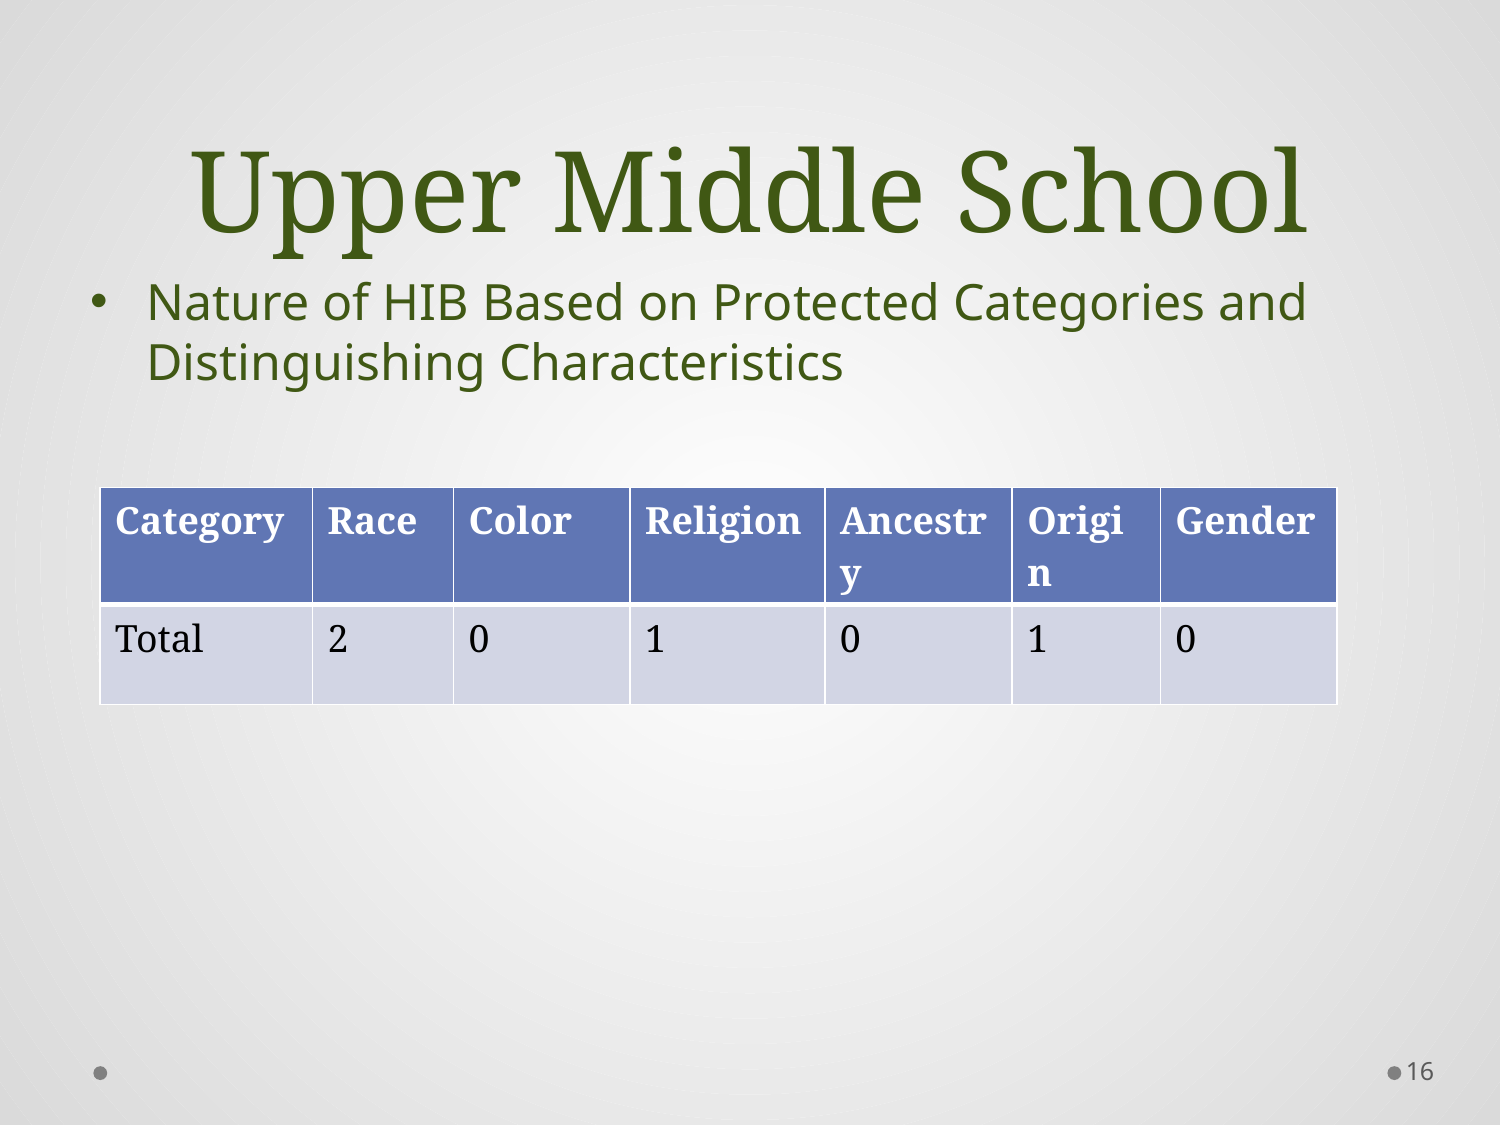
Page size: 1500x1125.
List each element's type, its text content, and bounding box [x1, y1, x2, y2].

table_cell Total [101, 607, 312, 704]
table_header Category [101, 488, 312, 602]
slide_number 16 [1401, 1042, 1494, 1103]
table_cell 0 [1161, 607, 1336, 704]
table_header Religion [631, 488, 824, 602]
table_cell 2 [313, 607, 453, 704]
list Nature of HIB Based on Protected Categories and Distinguishing Characteristics [75, 262, 1425, 1005]
table_header Color [454, 488, 629, 602]
table_cell 1 [631, 607, 824, 704]
table_cell 0 [454, 607, 629, 704]
table_header Origin [1013, 488, 1160, 602]
table_cell 1 [1013, 607, 1160, 704]
table_header Gender [1161, 488, 1336, 602]
table_header Race [313, 488, 453, 602]
table_header Ancestry [826, 488, 1011, 602]
table_cell 0 [826, 607, 1011, 704]
title Upper Middle School [75, 0, 1425, 262]
